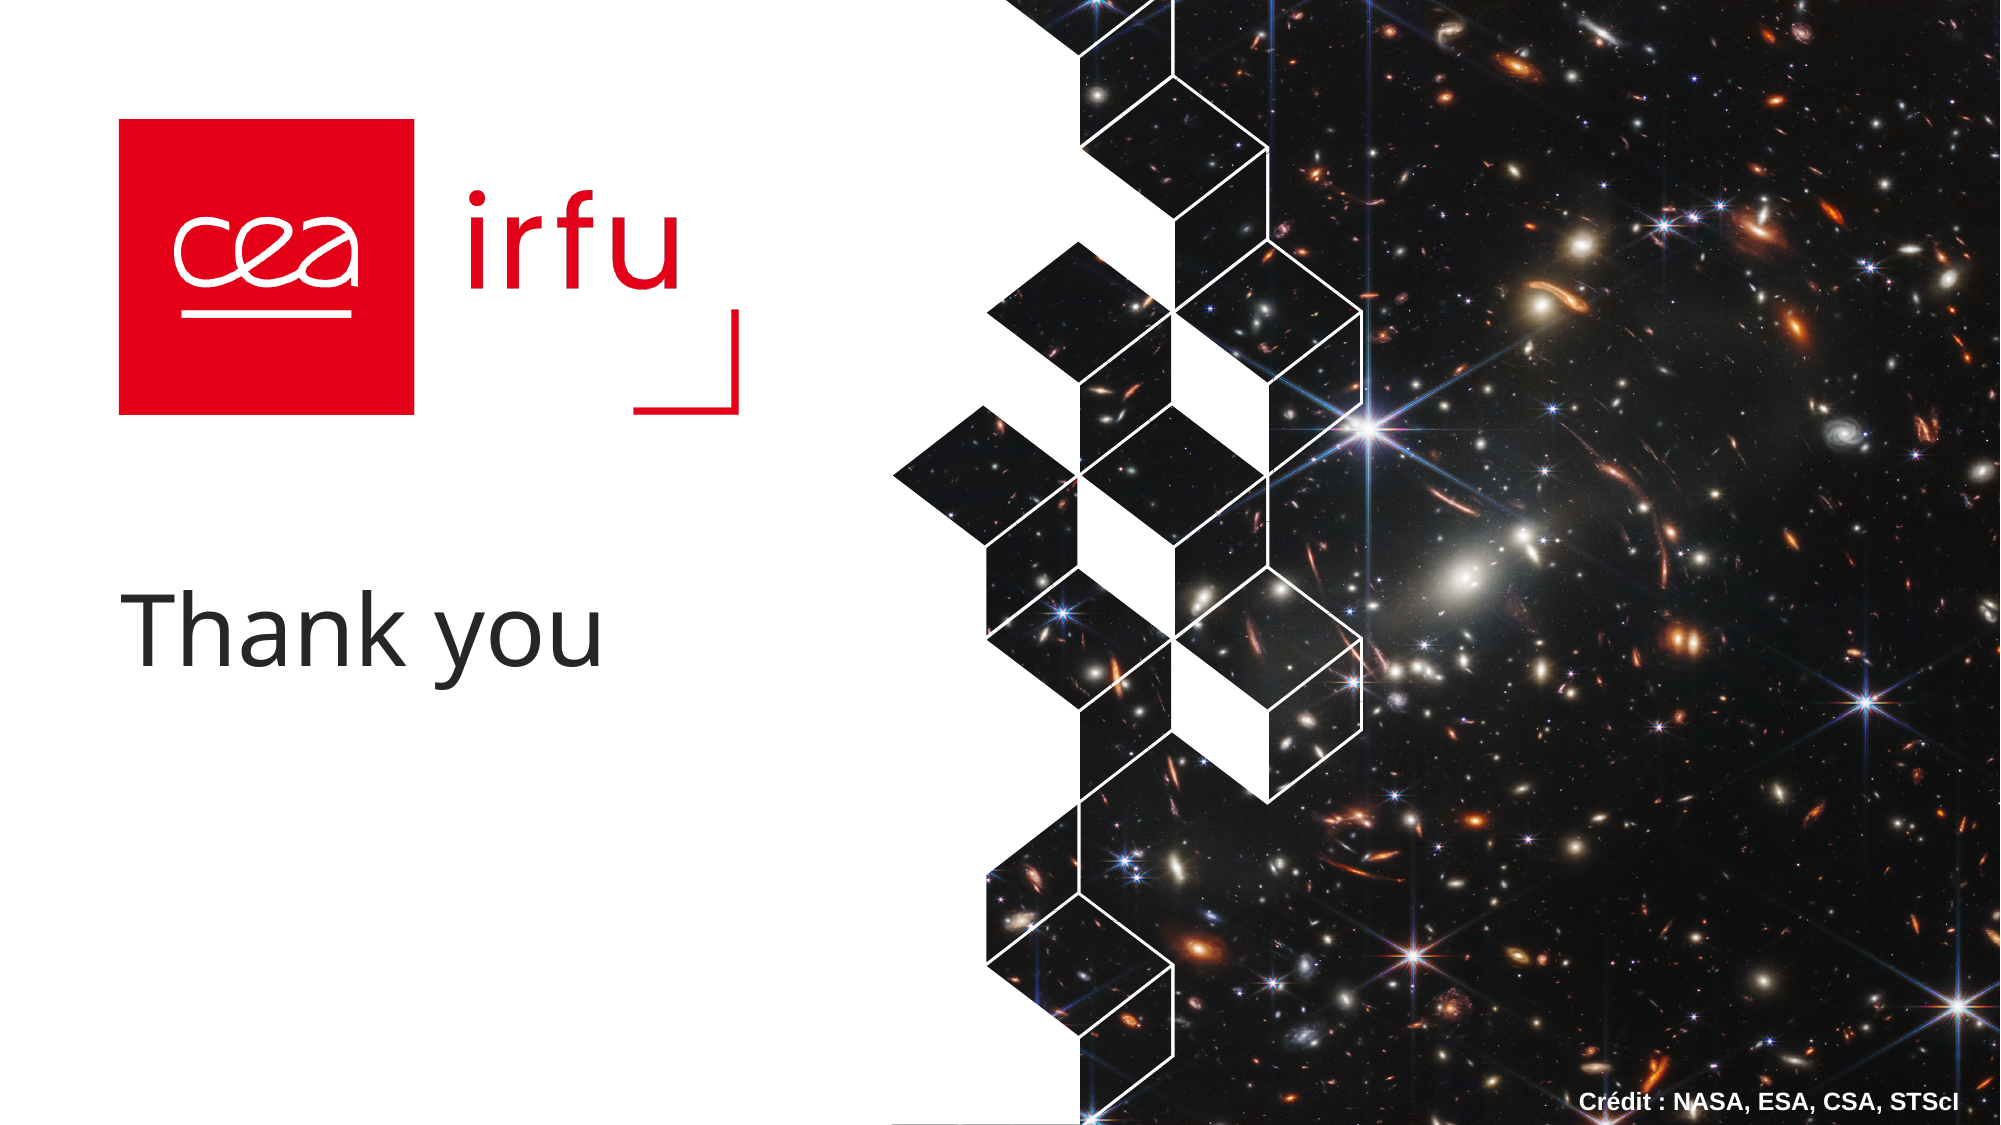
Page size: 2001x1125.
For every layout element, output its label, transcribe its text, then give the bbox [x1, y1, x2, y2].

picture [891, 0, 2000, 1125]
title Thank you [120, 435, 891, 696]
picture [118, 119, 739, 415]
